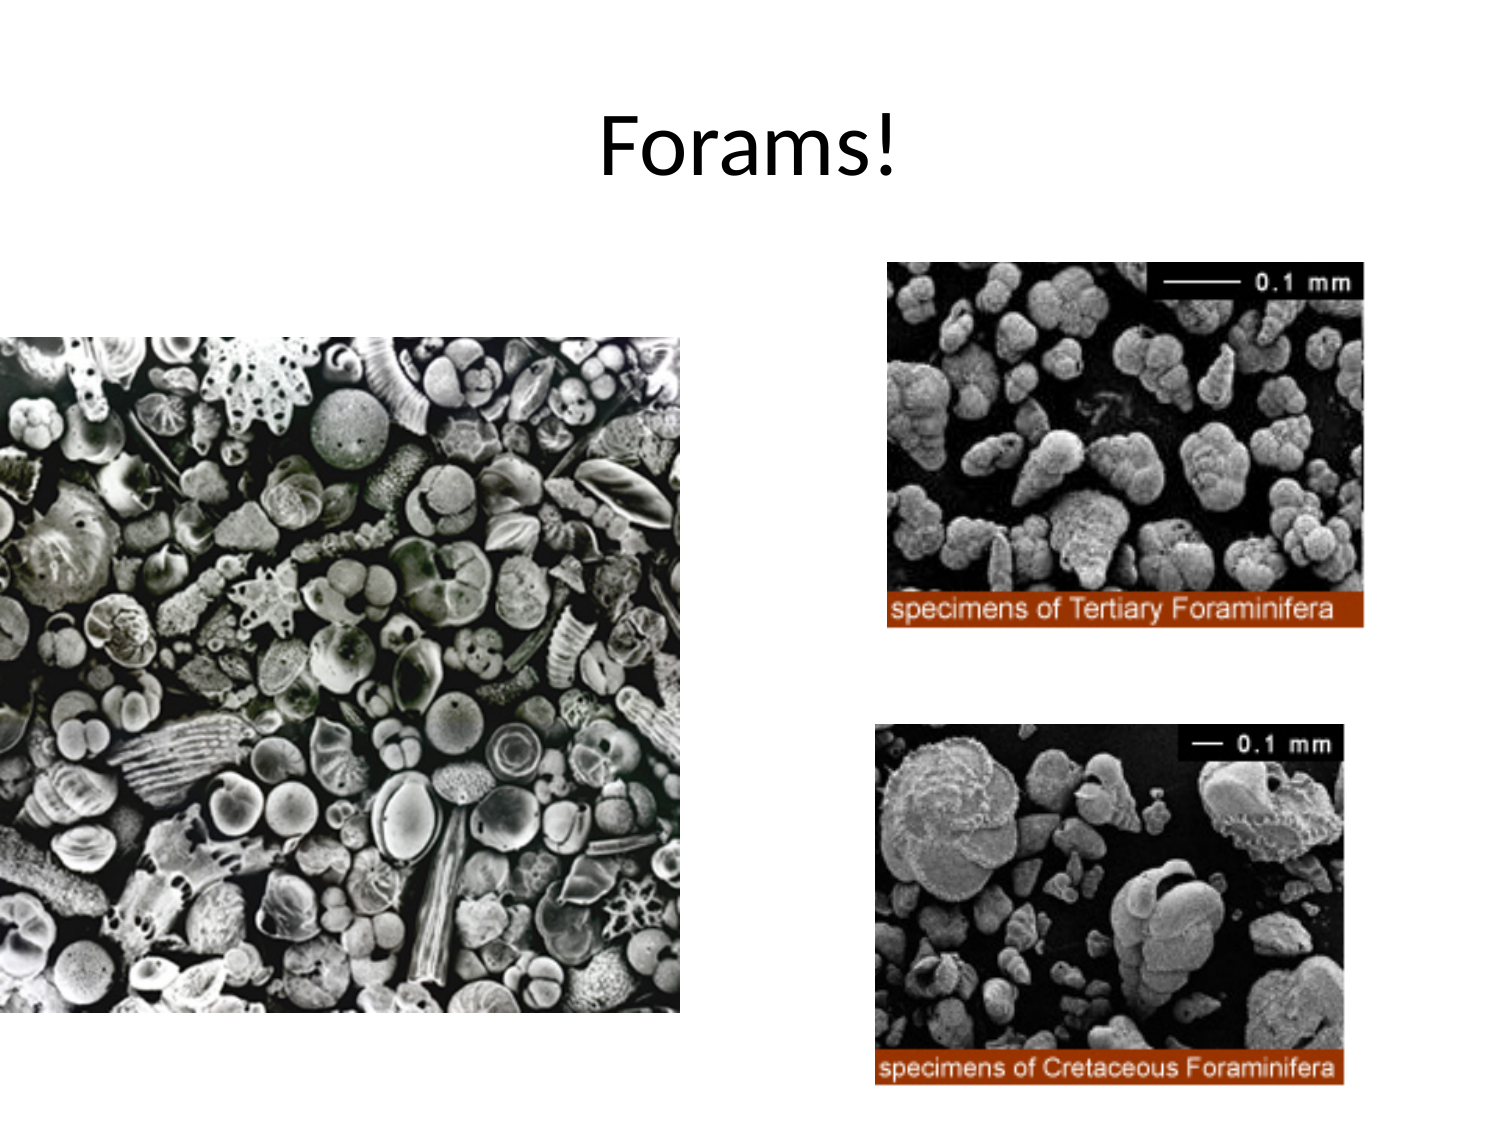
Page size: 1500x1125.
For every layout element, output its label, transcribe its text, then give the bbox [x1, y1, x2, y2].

picture [0, 337, 680, 1013]
title Forams! [75, 45, 1425, 233]
picture [887, 262, 1473, 651]
picture [874, 724, 1347, 1088]
